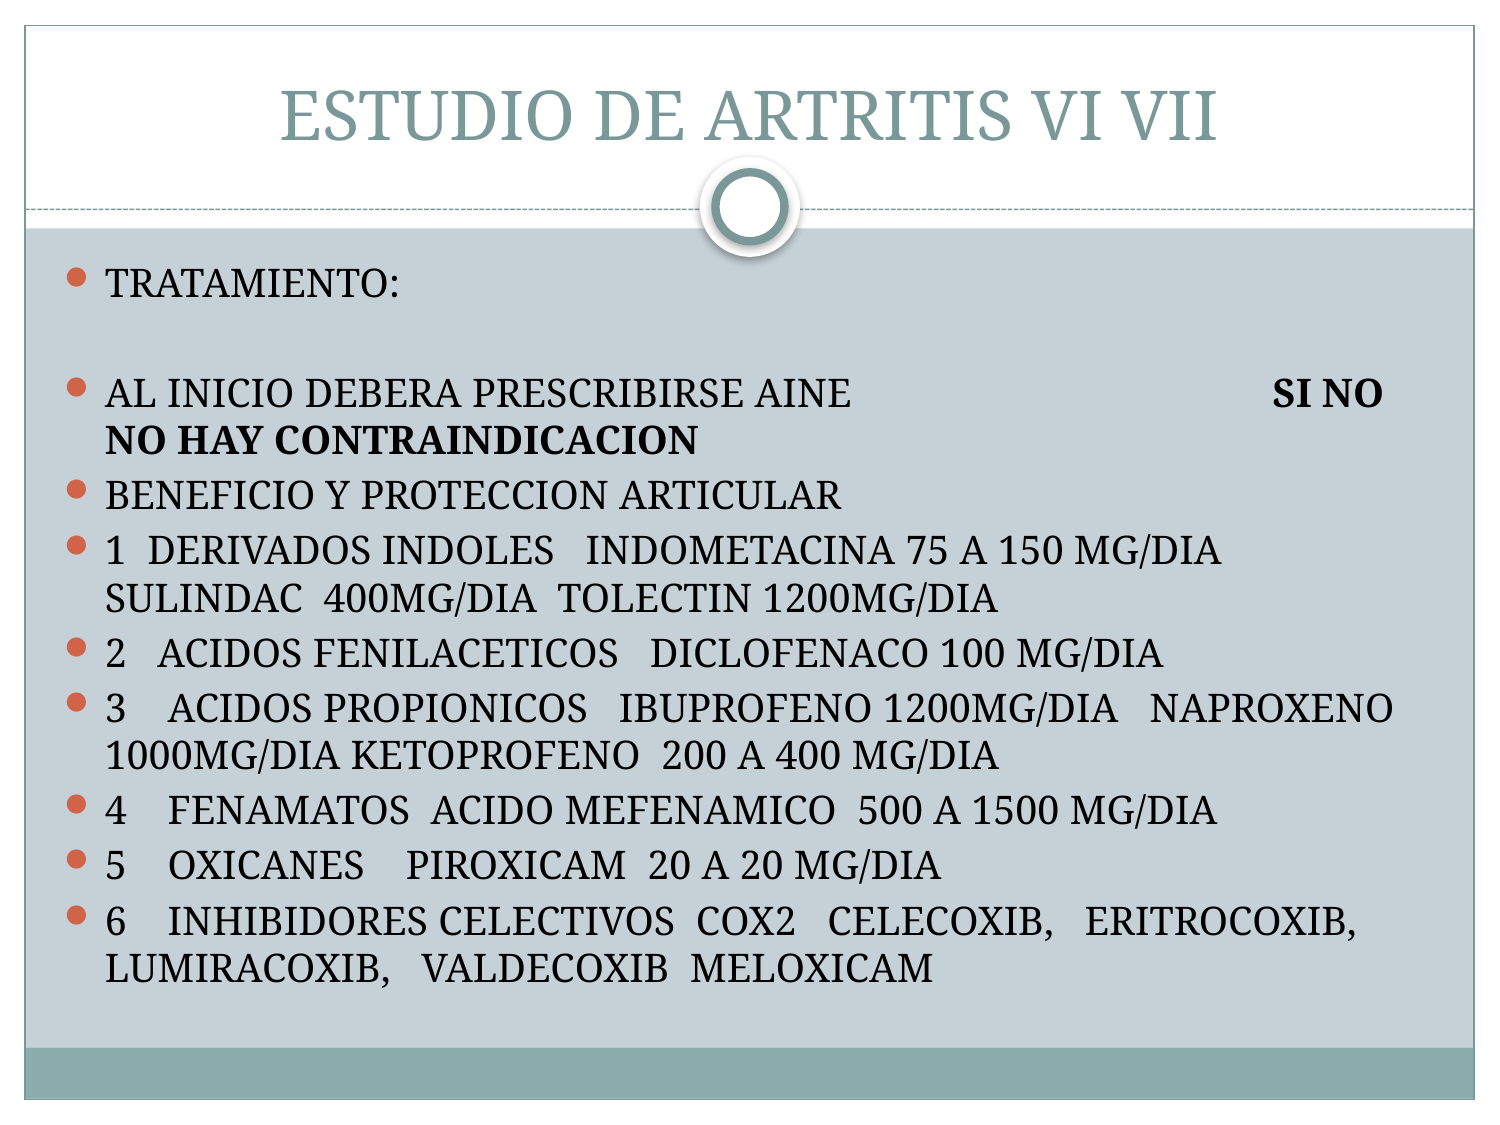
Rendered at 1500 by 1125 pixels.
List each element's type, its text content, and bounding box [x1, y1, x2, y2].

list TRATAMIENTO: AL INICIO DEBERA PRESCRIBIRSE AINE SI NO NO HAY CONTRAINDICACION BENEFICIO Y PROTECCION ARTICULAR 1 DERIVADOS INDOLES INDOMETACINA 75 A 150 MG/DIA SULINDAC 400MG/DIA TOLECTIN 1200MG/DIA 2 ACIDOS FENILACETICOS DICLOFENACO 100 MG/DIA 3 ACIDOS PROPIONICOS IBUPROFENO 1200MG/DIA NAPROXENO 1000MG/DIA KETOPROFENO 200 A 400 MG/DIA 4 FENAMATOS ACIDO MEFENAMICO 500 A 1500 MG/DIA 5 OXICANES PIROXICAM 20 A 20 MG/DIA 6 INHIBIDORES CELECTIVOS COX2 CELECOXIB, ERITROCOXIB, LUMIRACOXIB, VALDECOXIB MELOXICAM [49, 250, 1445, 1001]
title ESTUDIO DE ARTRITIS VI VII [49, 37, 1450, 162]
